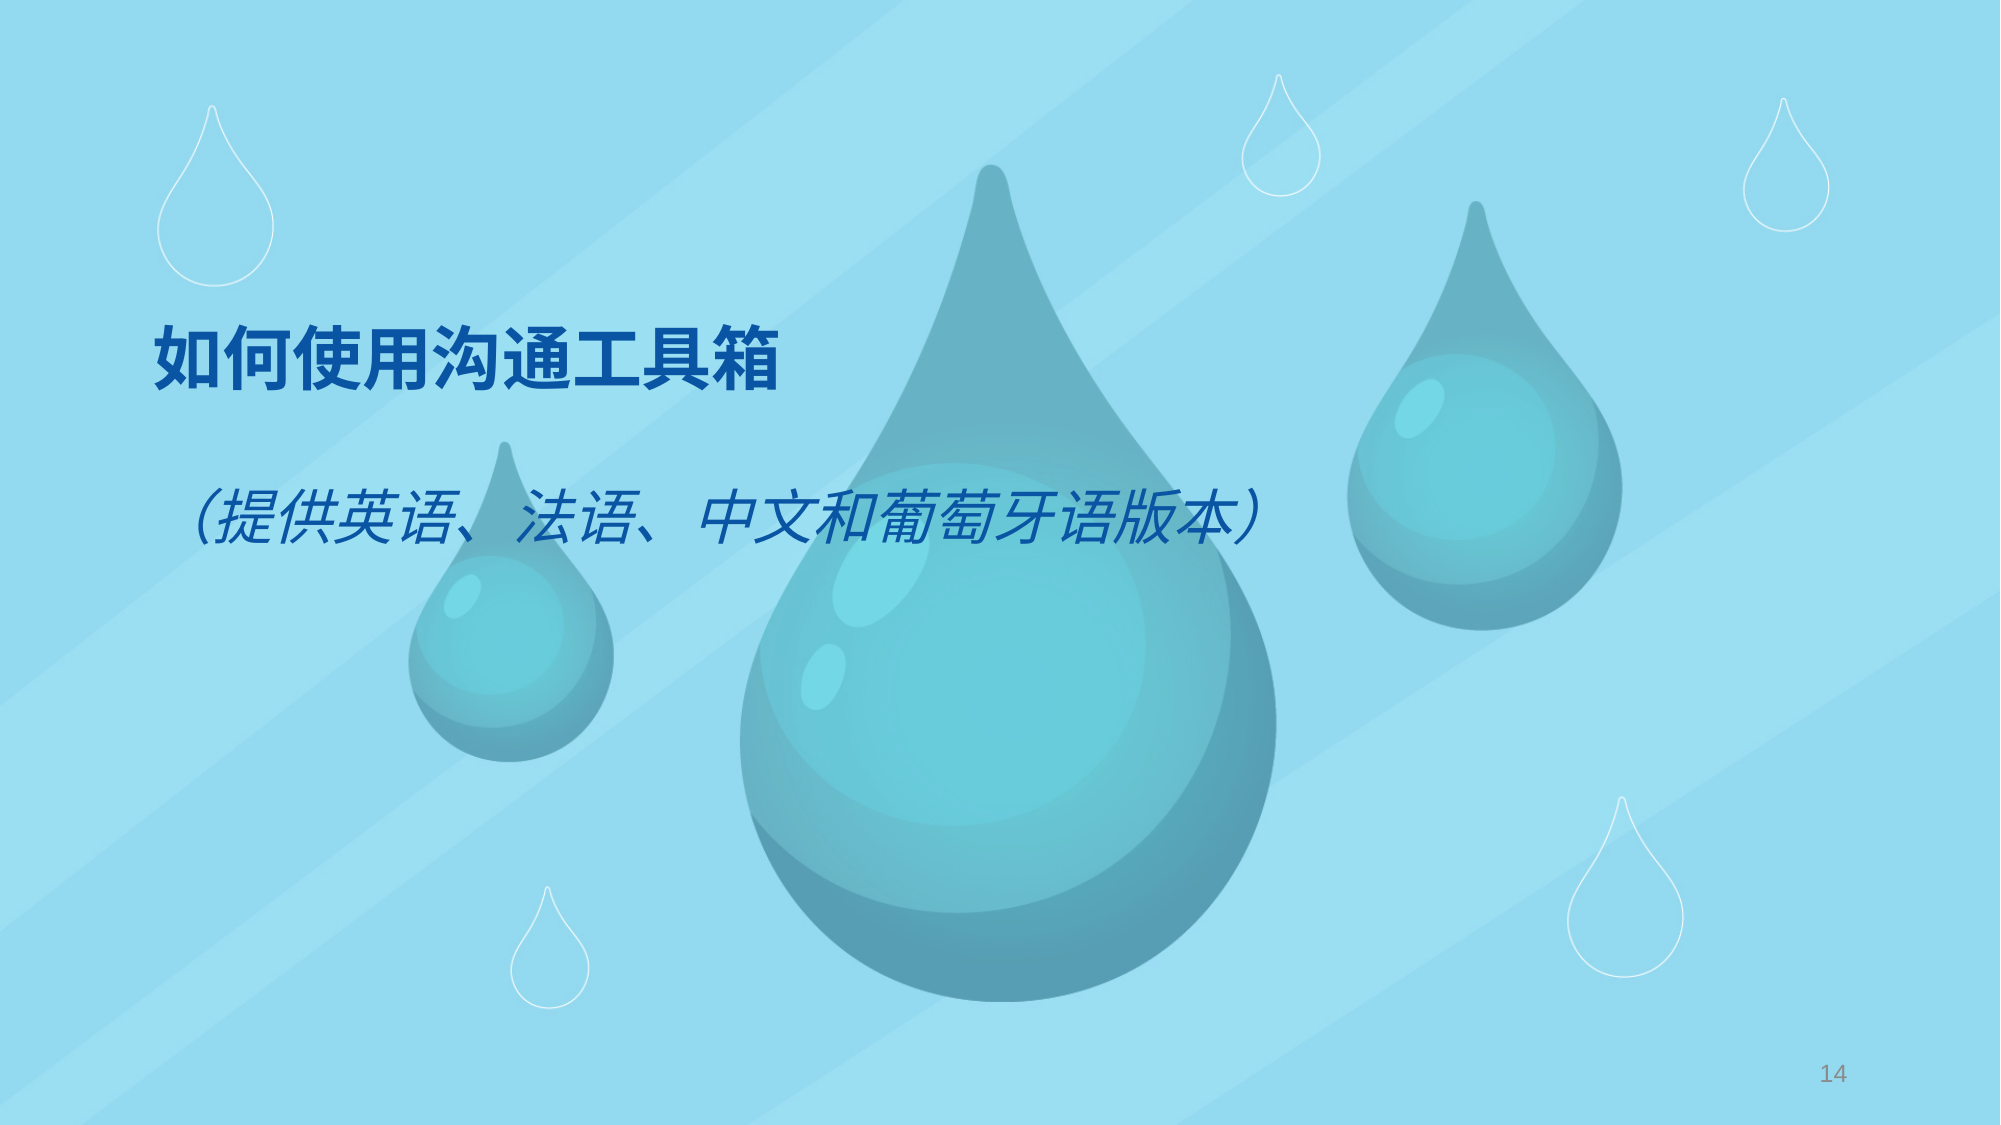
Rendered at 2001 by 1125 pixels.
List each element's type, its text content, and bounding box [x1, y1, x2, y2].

slide_number 14 [1412, 1042, 1863, 1103]
list 如何使用沟通工具箱 （提供英语、法语、中文和葡萄牙语版本） [137, 316, 1863, 563]
